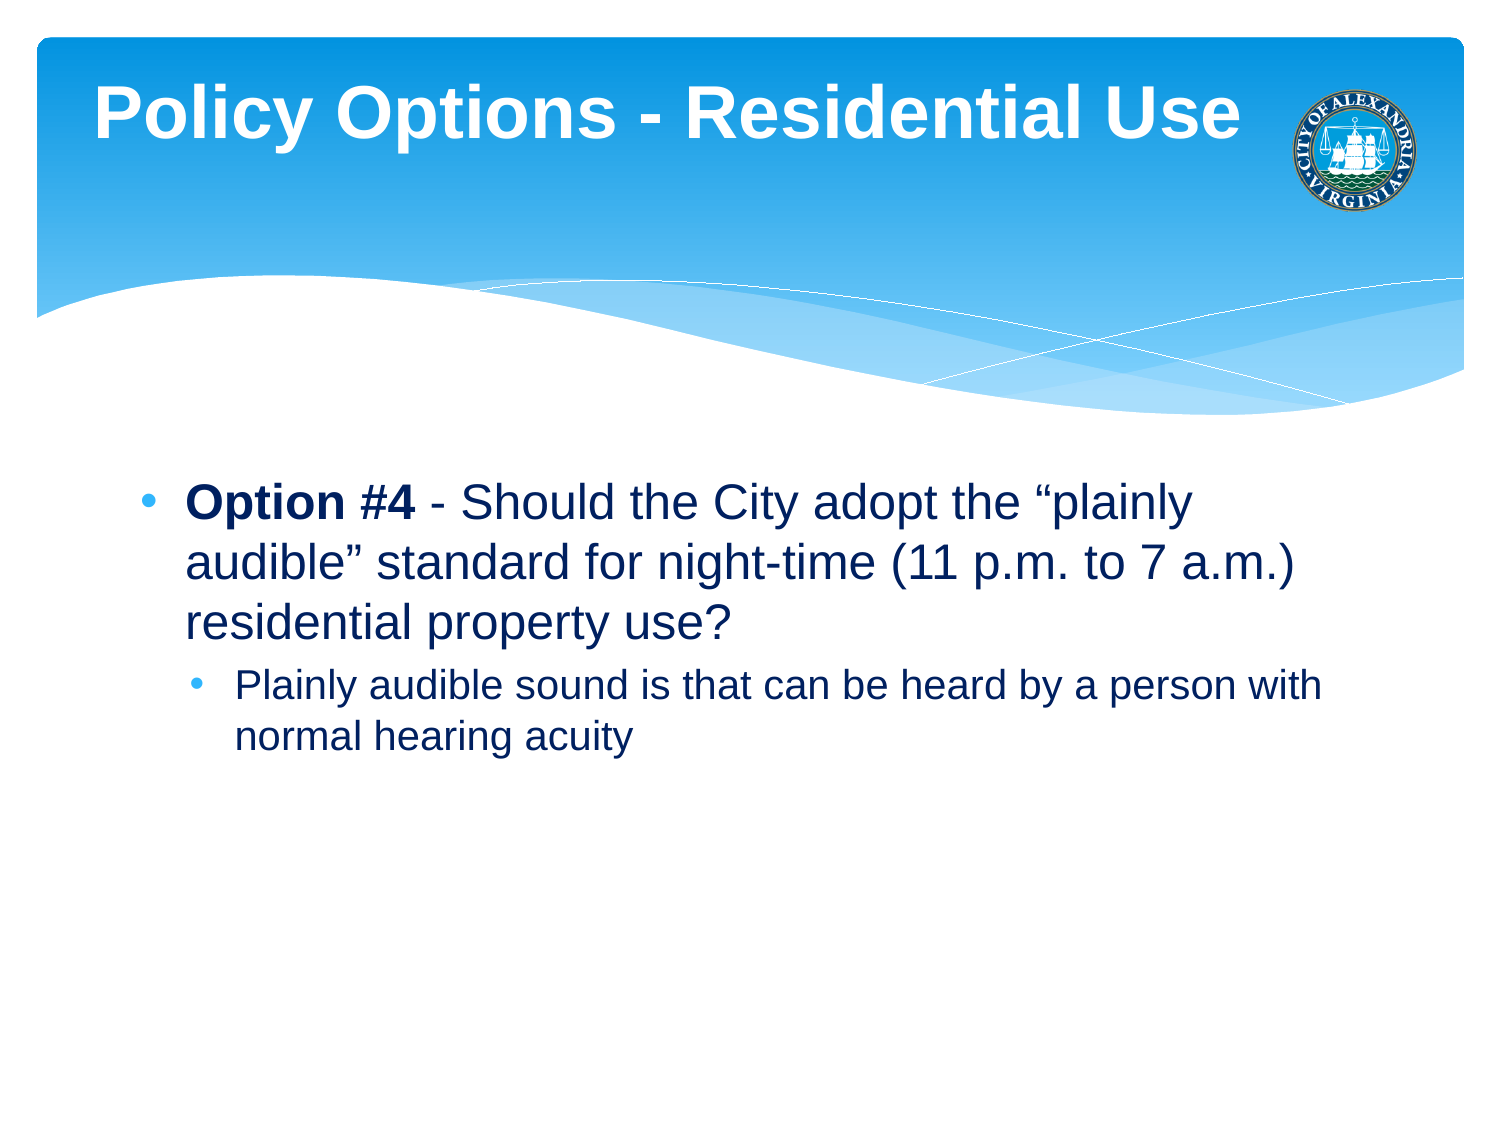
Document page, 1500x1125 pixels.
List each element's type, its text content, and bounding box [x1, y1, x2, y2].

picture [1290, 89, 1419, 216]
list Option #4 - Should the City adopt the “plainly audible” standard for night-time (11 p.m. to 7 a.m.) residential property use? Plainly audible sound is that can be heard by a person with normal hearing acuity [125, 462, 1341, 1063]
title Policy Options - Residential Use [75, 50, 1263, 257]
